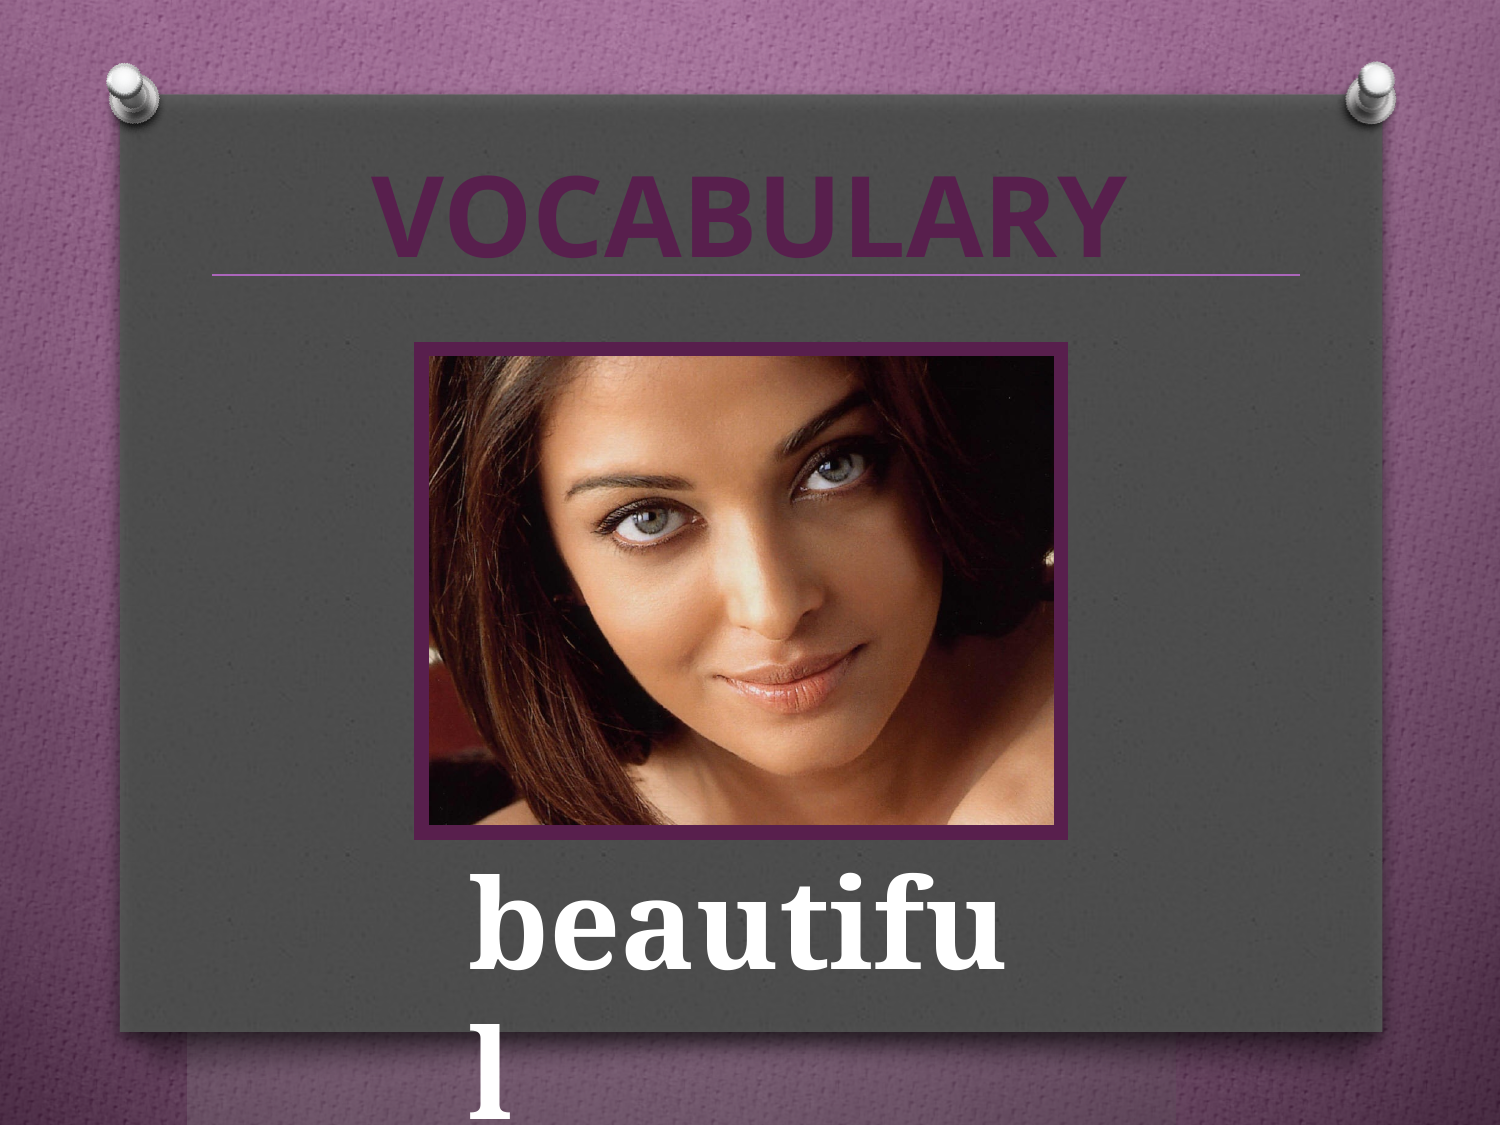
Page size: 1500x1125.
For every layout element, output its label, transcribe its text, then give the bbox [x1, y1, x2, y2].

text_box Vocabulary [356, 137, 1144, 274]
picture [428, 355, 1054, 826]
text_box beautiful [453, 840, 1029, 1125]
picture [75, 29, 198, 153]
picture [1317, 35, 1439, 156]
